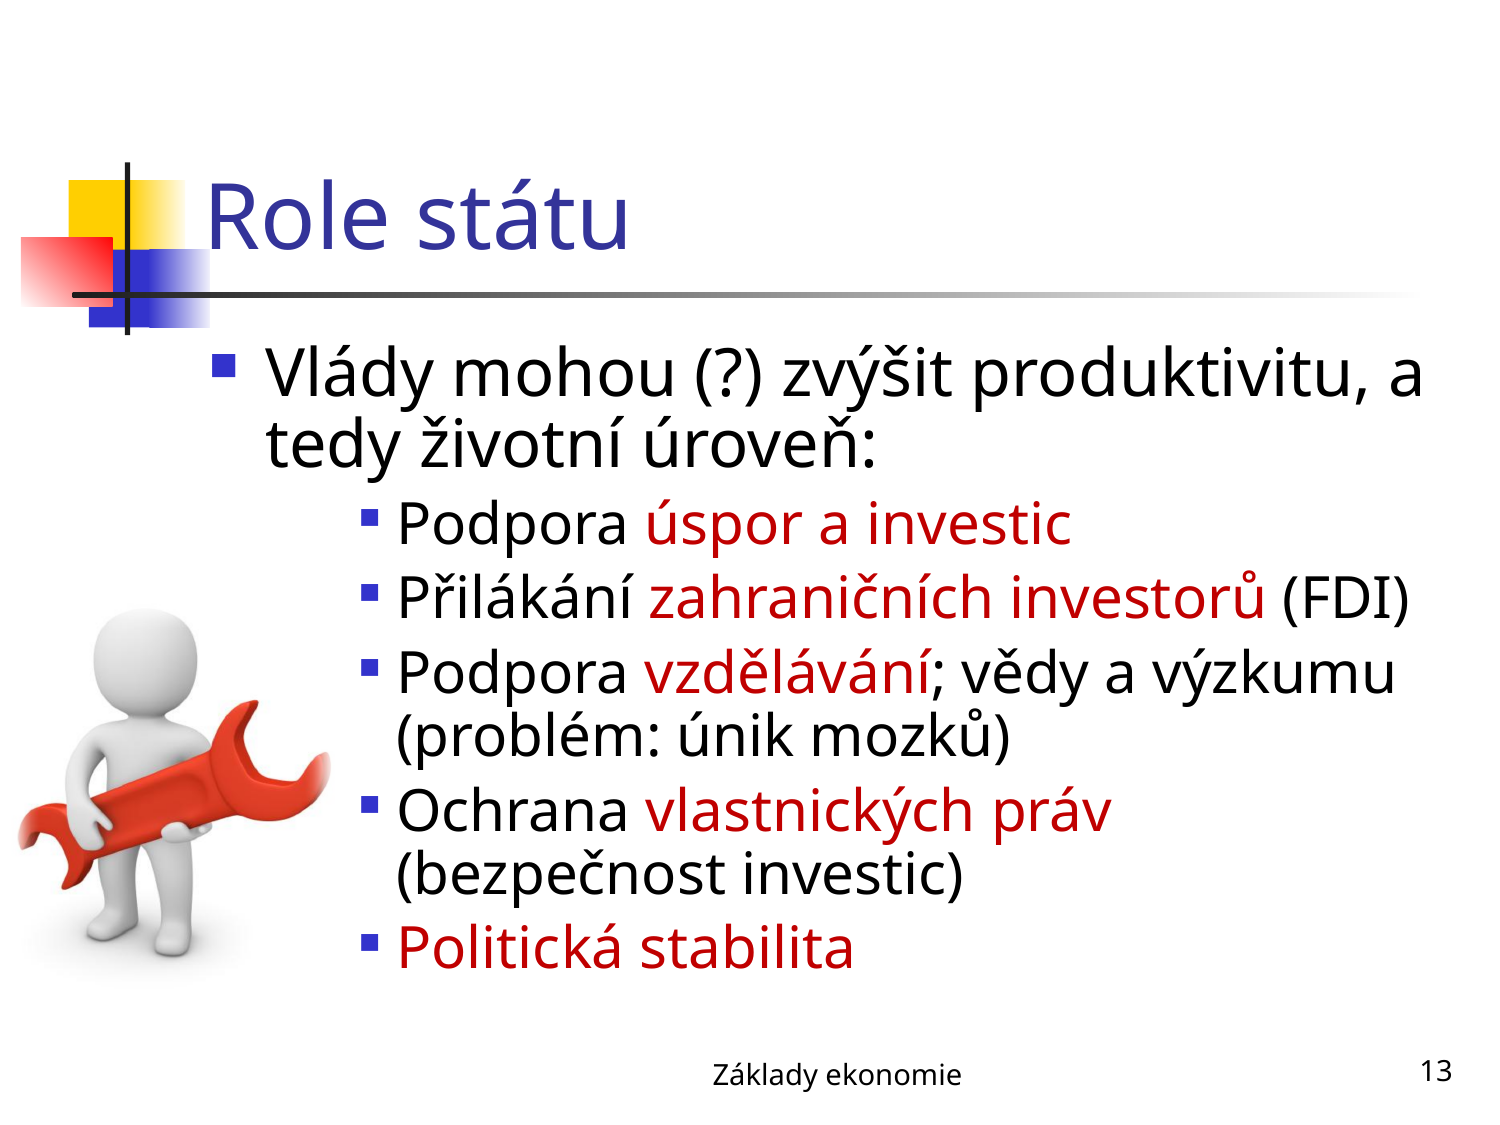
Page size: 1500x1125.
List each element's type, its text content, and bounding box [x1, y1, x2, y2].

footer Základy ekonomie [600, 1024, 1075, 1100]
title Role státu [188, 35, 1468, 275]
list Vlády mohou (?) zvýšit produktivitu, a tedy životní úroveň: Podpora úspor a investic Přilákání zahraničních investorů (FDI) Podpora vzdělávání; vědy a výzkumu (problém: únik mozků) Ochrana vlastnických práv (bezpečnost investic) Politická stabilita [193, 331, 1469, 1006]
picture [5, 597, 339, 1000]
slide_number 13 [1155, 1024, 1468, 1100]
